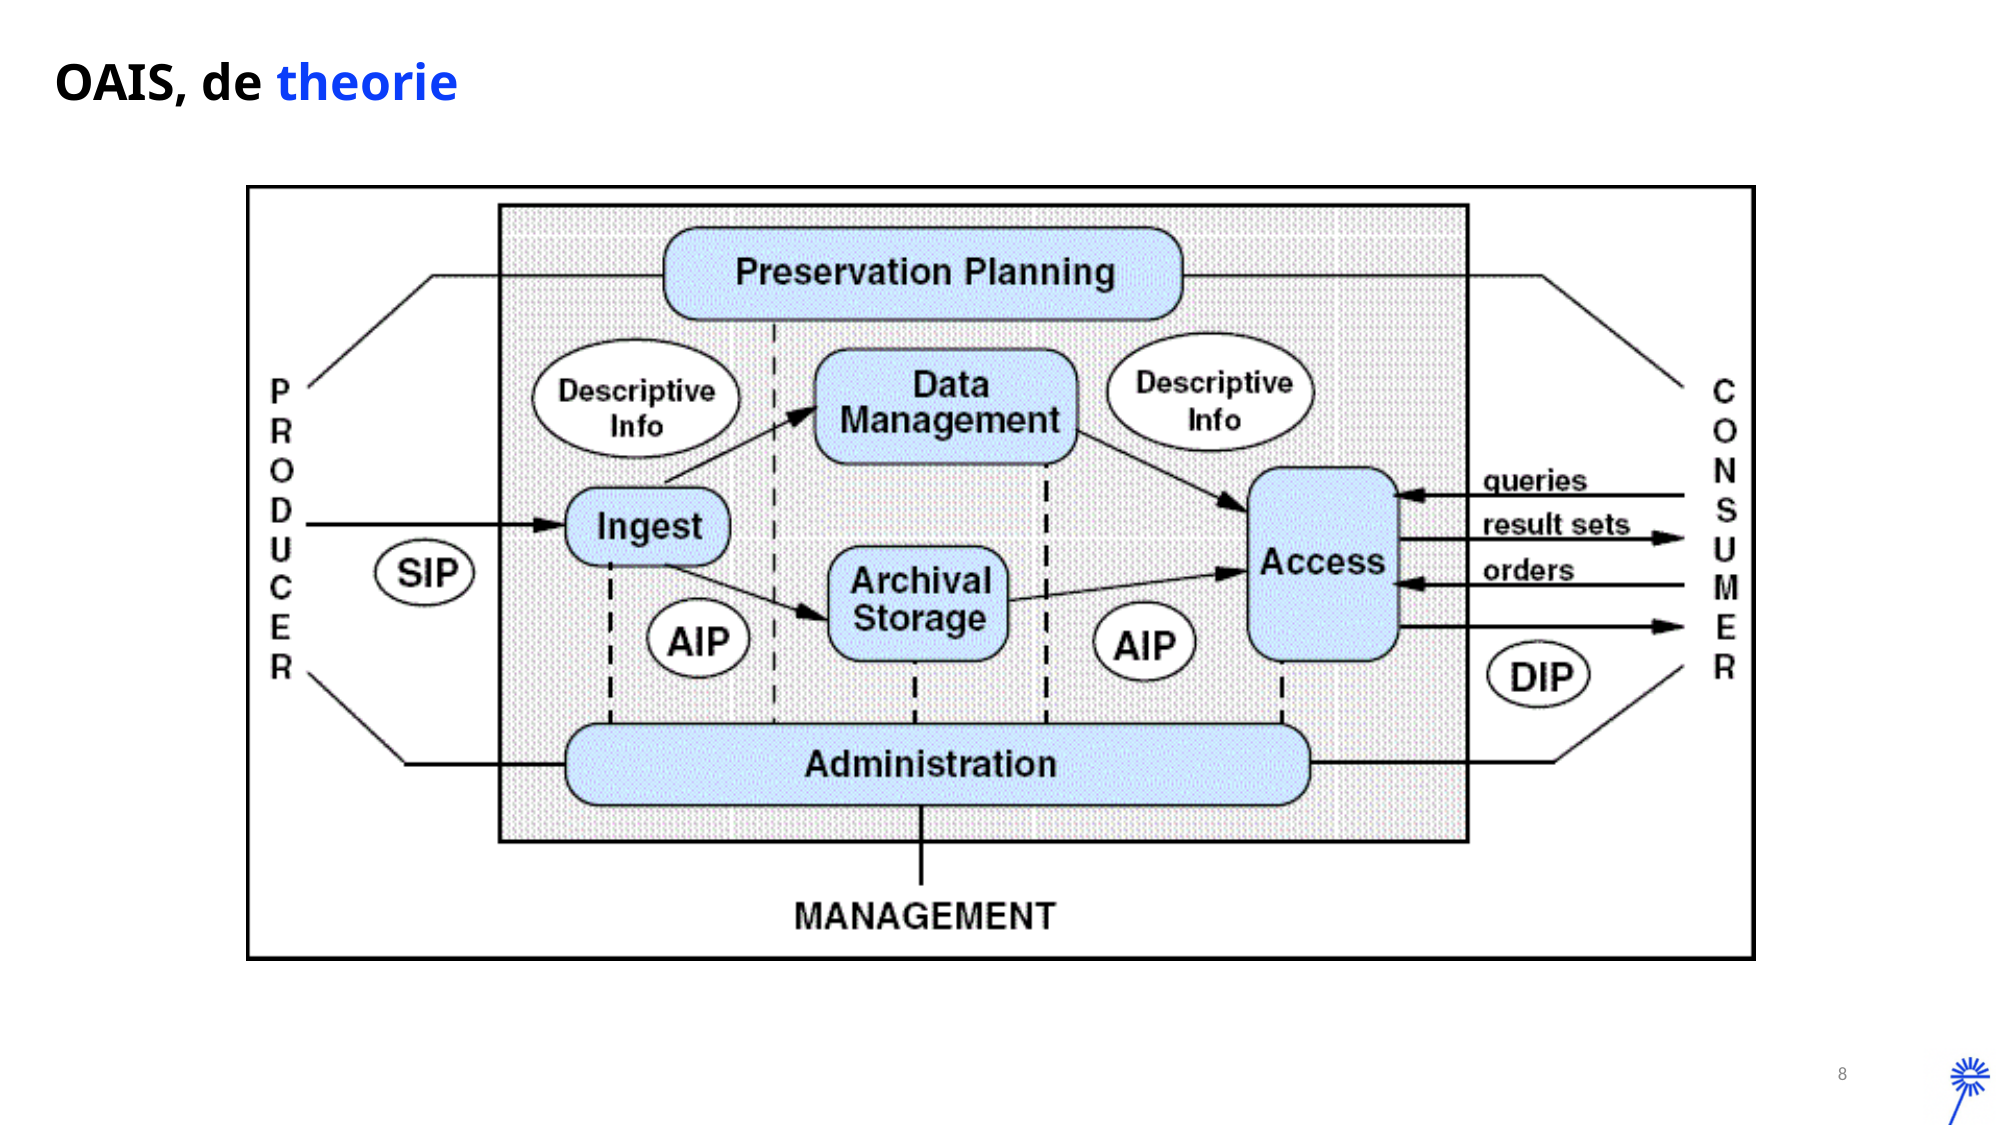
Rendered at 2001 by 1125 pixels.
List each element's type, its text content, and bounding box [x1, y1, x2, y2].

title OAIS, de theorie [39, 31, 1338, 137]
picture [246, 185, 1756, 961]
picture [1923, 1048, 1996, 1125]
slide_number 8 [1412, 1042, 1863, 1103]
